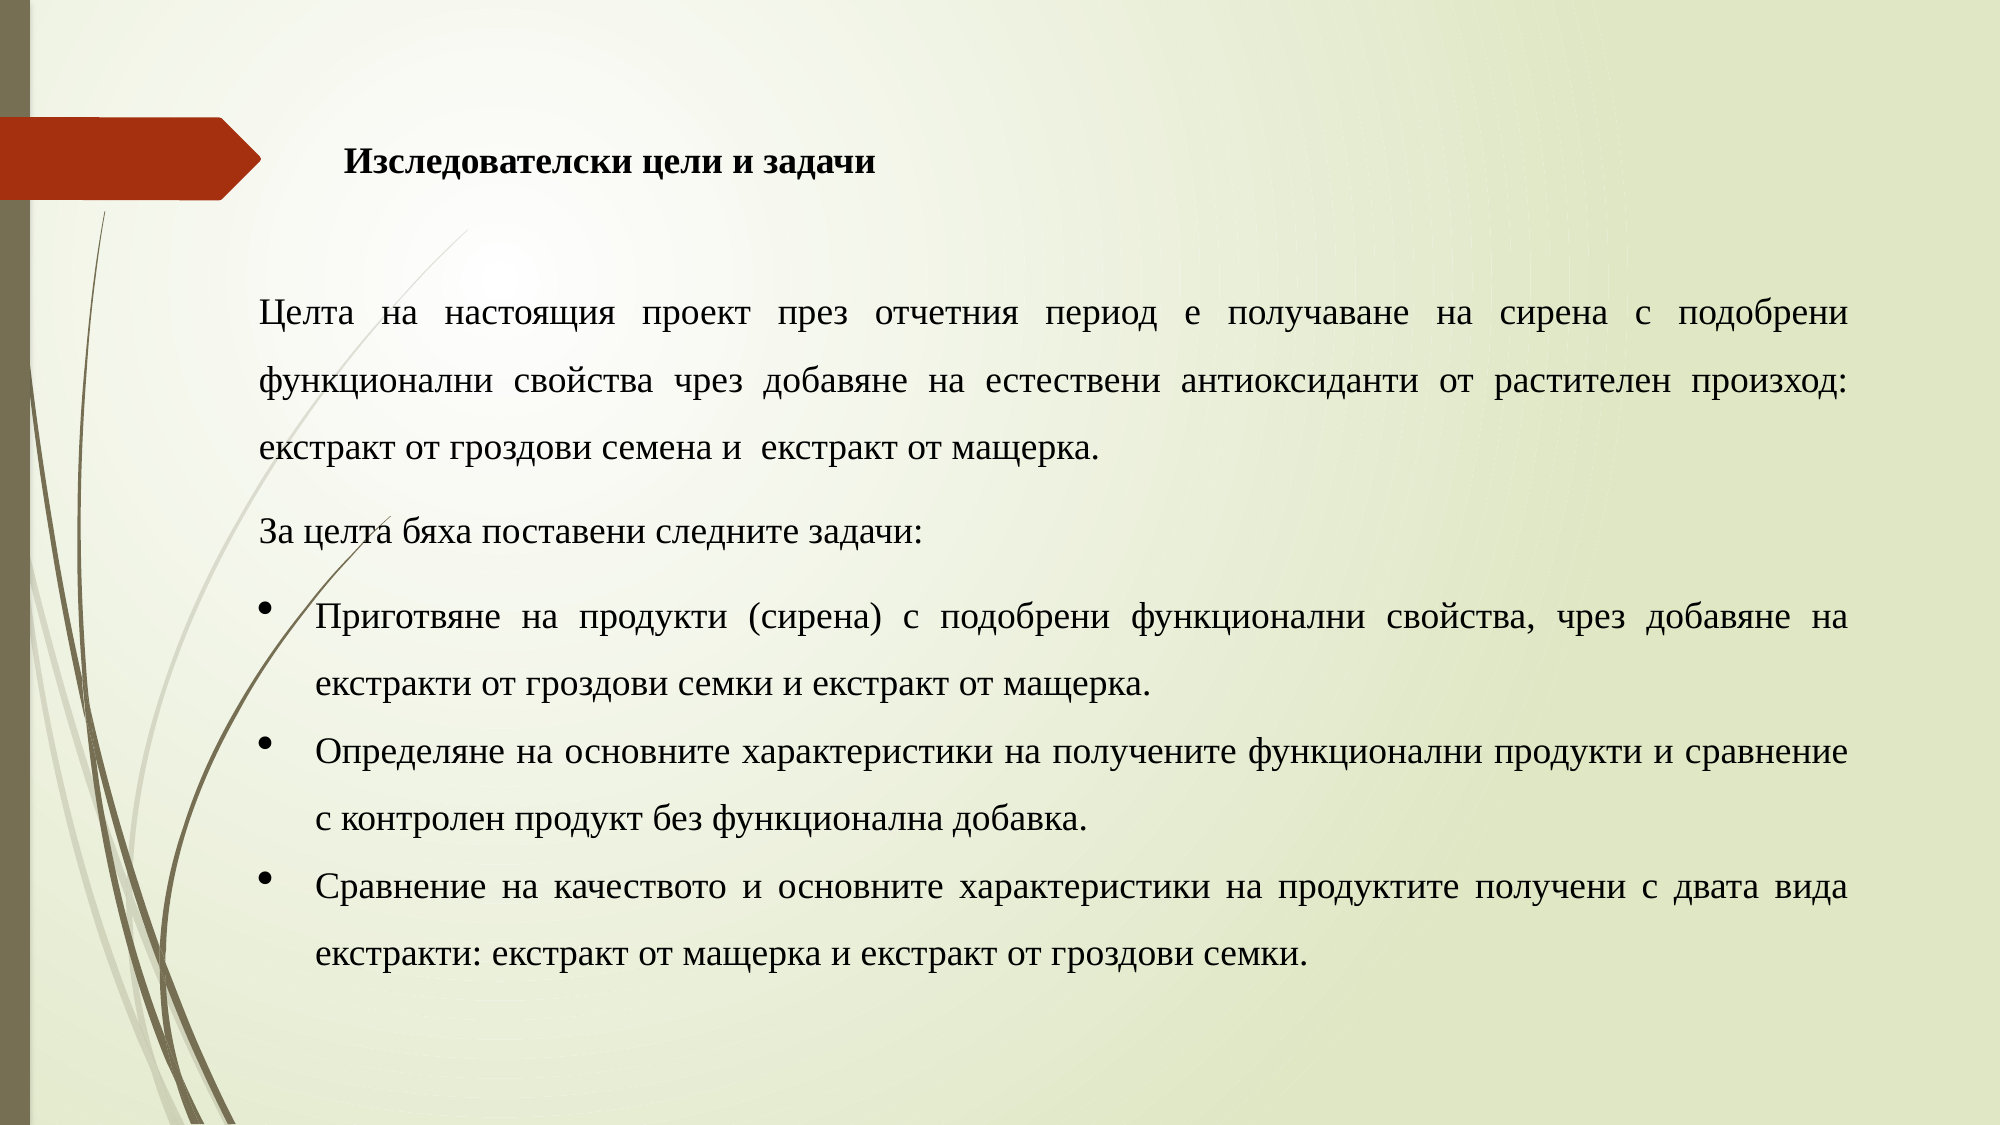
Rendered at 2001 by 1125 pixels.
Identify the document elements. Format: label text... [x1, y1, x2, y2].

text_box Изследователски цели и задачи [329, 106, 892, 189]
text_box Целта на настоящия проект през отчетния период е получаване на сирена с подобрени функционални свойства чрез добавяне на естествени антиоксиданти от растителен произход: екстракт от гроздови семена и екстракт от мащерка. За целта бяха поставени следните задачи: Приготвяне на продукти (сирена) с подобрени функционални свойства, чрез добавяне на екстракти от гроздови семки и екстракт от мащерка. Определяне на основните характеристики на получените функционални продукти и сравнение с контролен продукт без функционална добавка. Сравнение на качеството и основните характеристики на продуктите получени с двата вида екстракти: екстракт от мащерка и екстракт от гроздови семки. [244, 257, 1865, 981]
